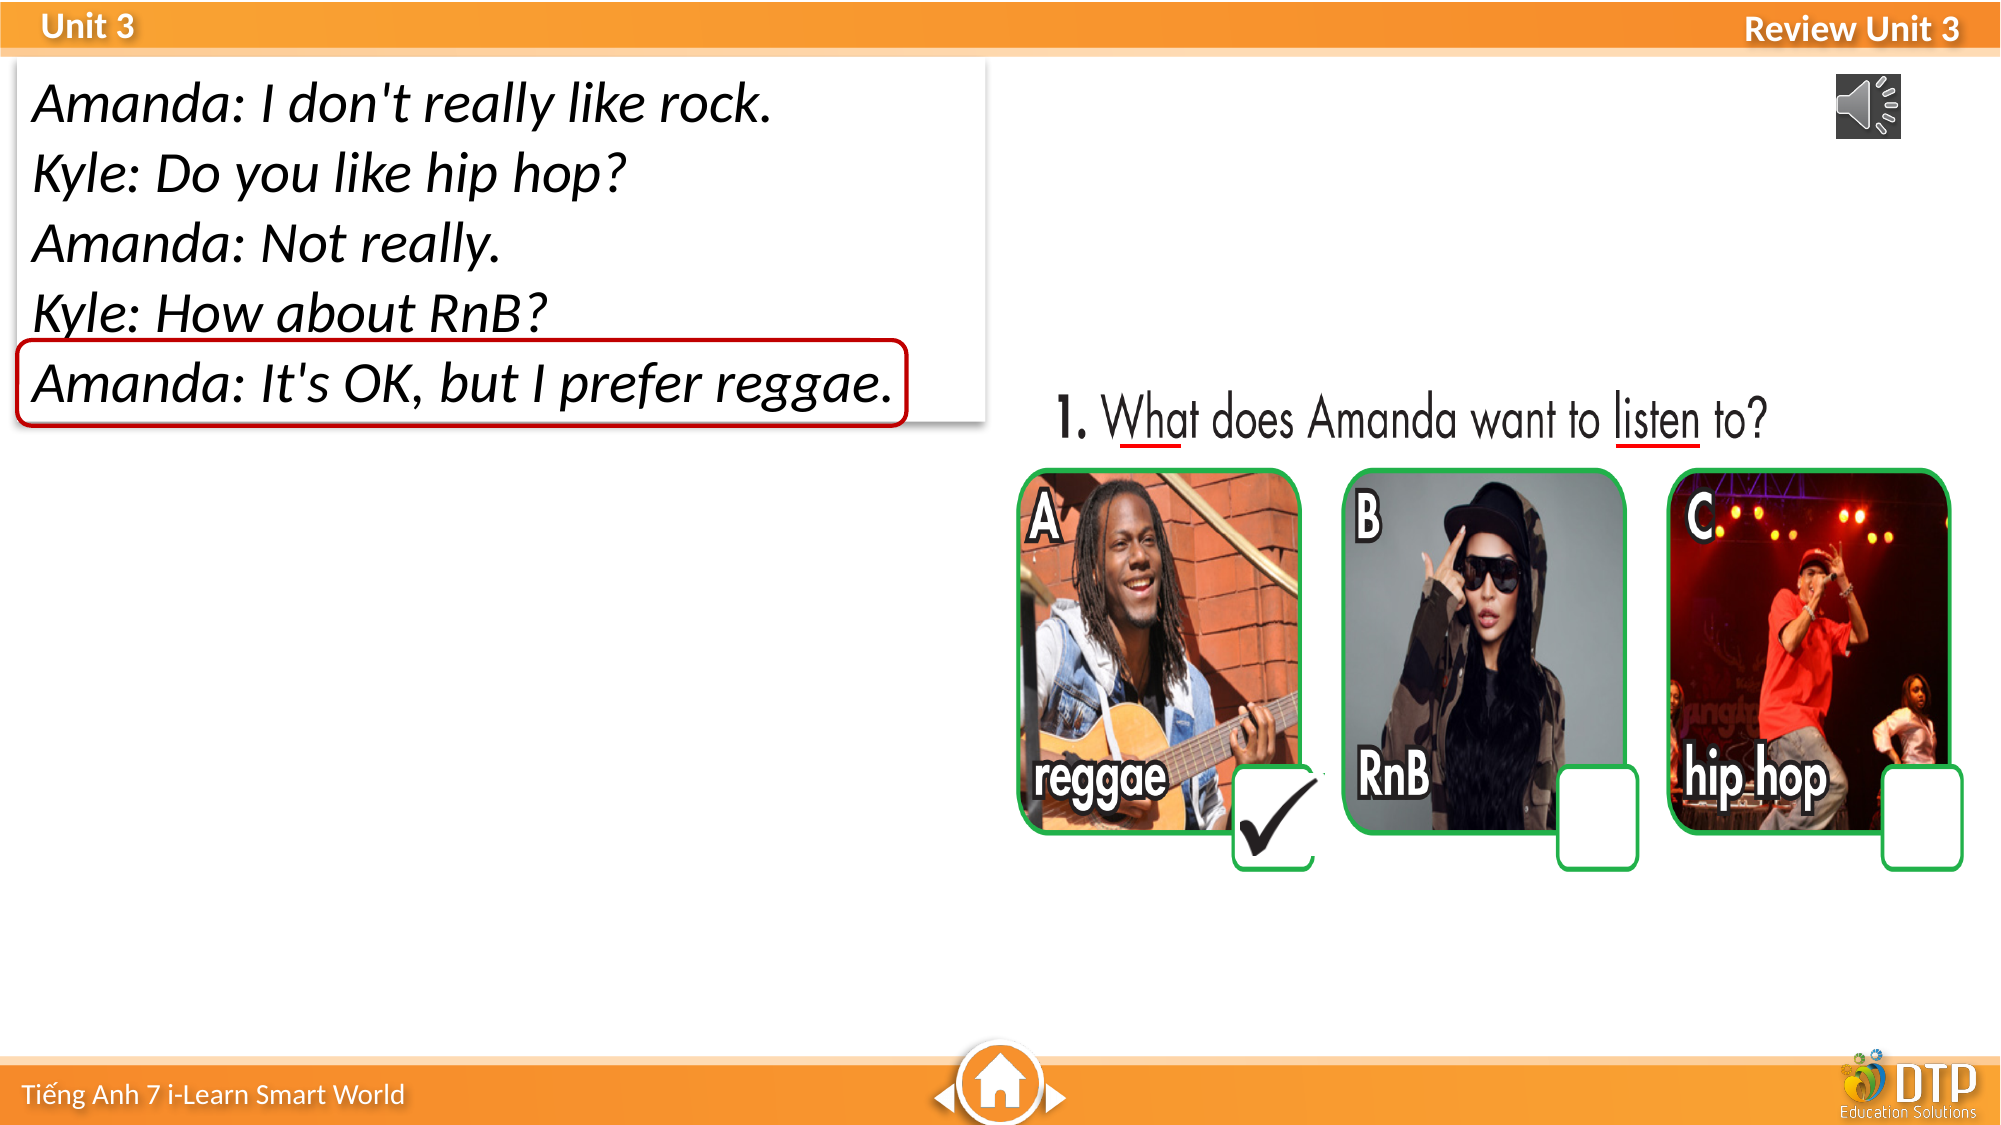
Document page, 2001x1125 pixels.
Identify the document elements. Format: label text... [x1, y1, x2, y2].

picture [0, 2, 2001, 1125]
text_box [15, 337, 909, 428]
text_box Amanda: I don't really like rock. Kyle: Do you like hip hop? Amanda: Not really. Kyle: How about RnB? Amanda: It's OK, but I prefer reggae. [17, 57, 986, 422]
